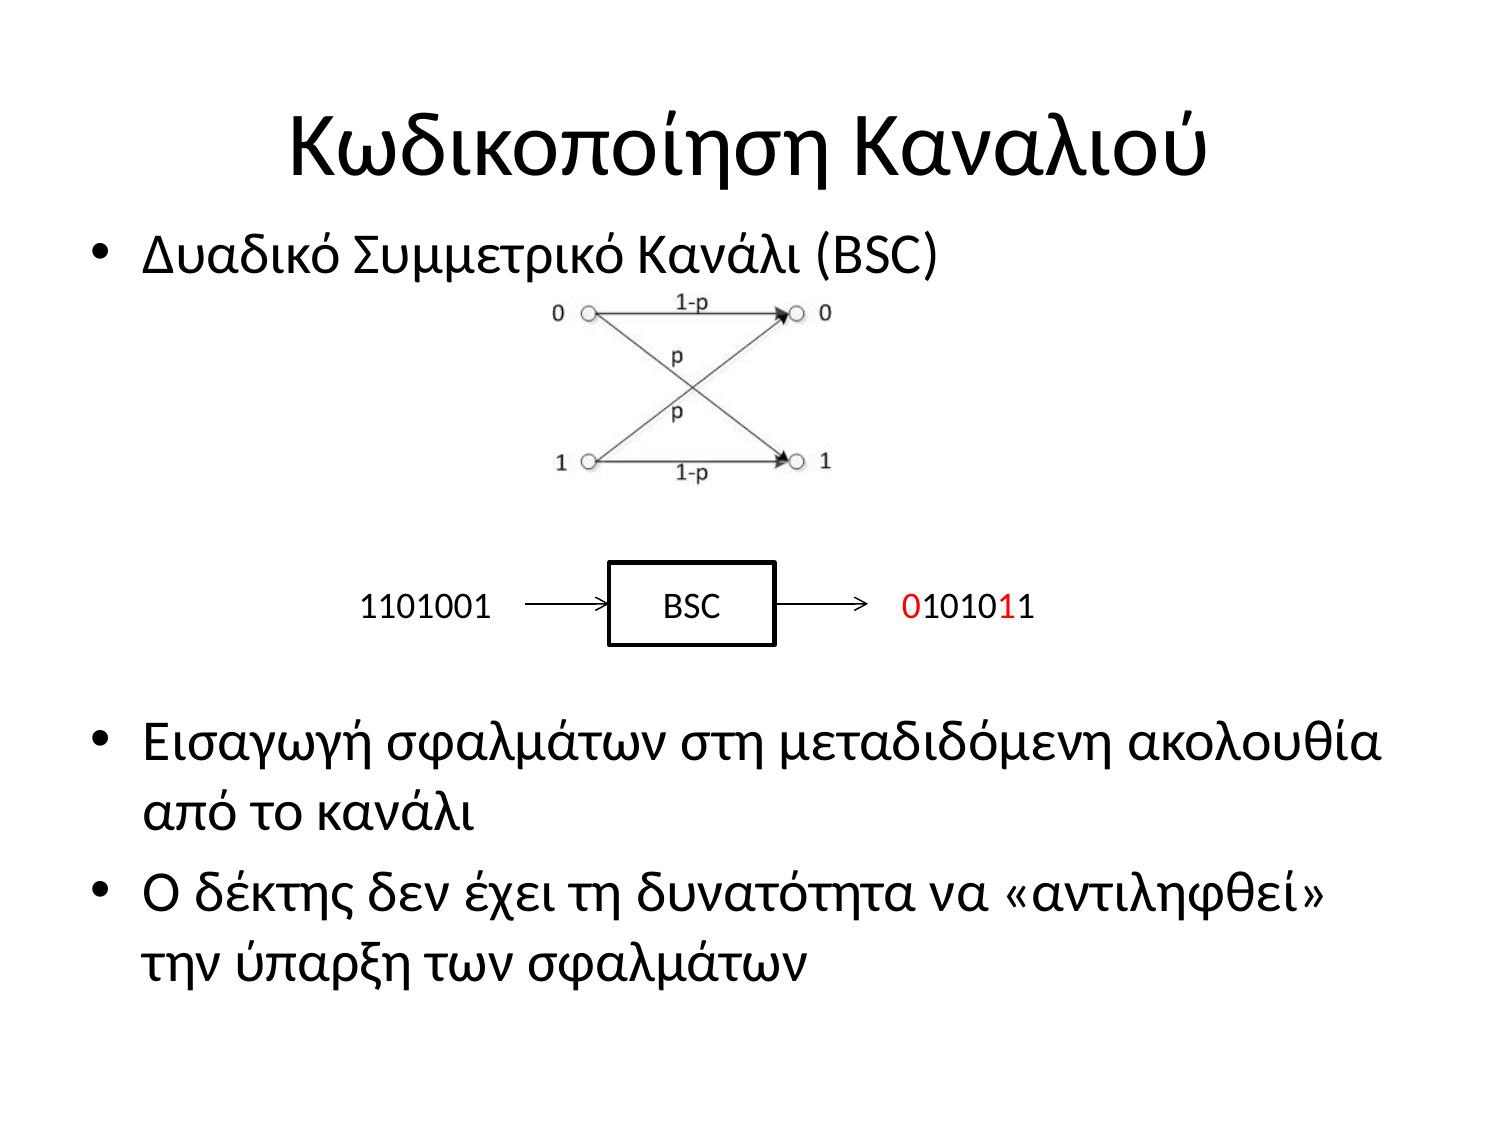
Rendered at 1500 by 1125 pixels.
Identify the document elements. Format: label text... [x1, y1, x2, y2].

text_box 0101011 [866, 584, 1071, 624]
list Δυαδικό Συμμετρικό Κανάλι (BSC) Εισαγωγή σφαλμάτων στη μεταδιδόμενη ακολουθία από το κανάλι Ο δέκτης δεν έχει τη δυνατότητα να «αντιληφθεί» την ύπαρξη των σφαλμάτων [75, 208, 1425, 1005]
text_box BSC [607, 560, 777, 647]
picture [552, 283, 832, 488]
title Κωδικοποίηση Καναλιού [75, 45, 1425, 208]
text_box 1101001 [323, 584, 528, 624]
